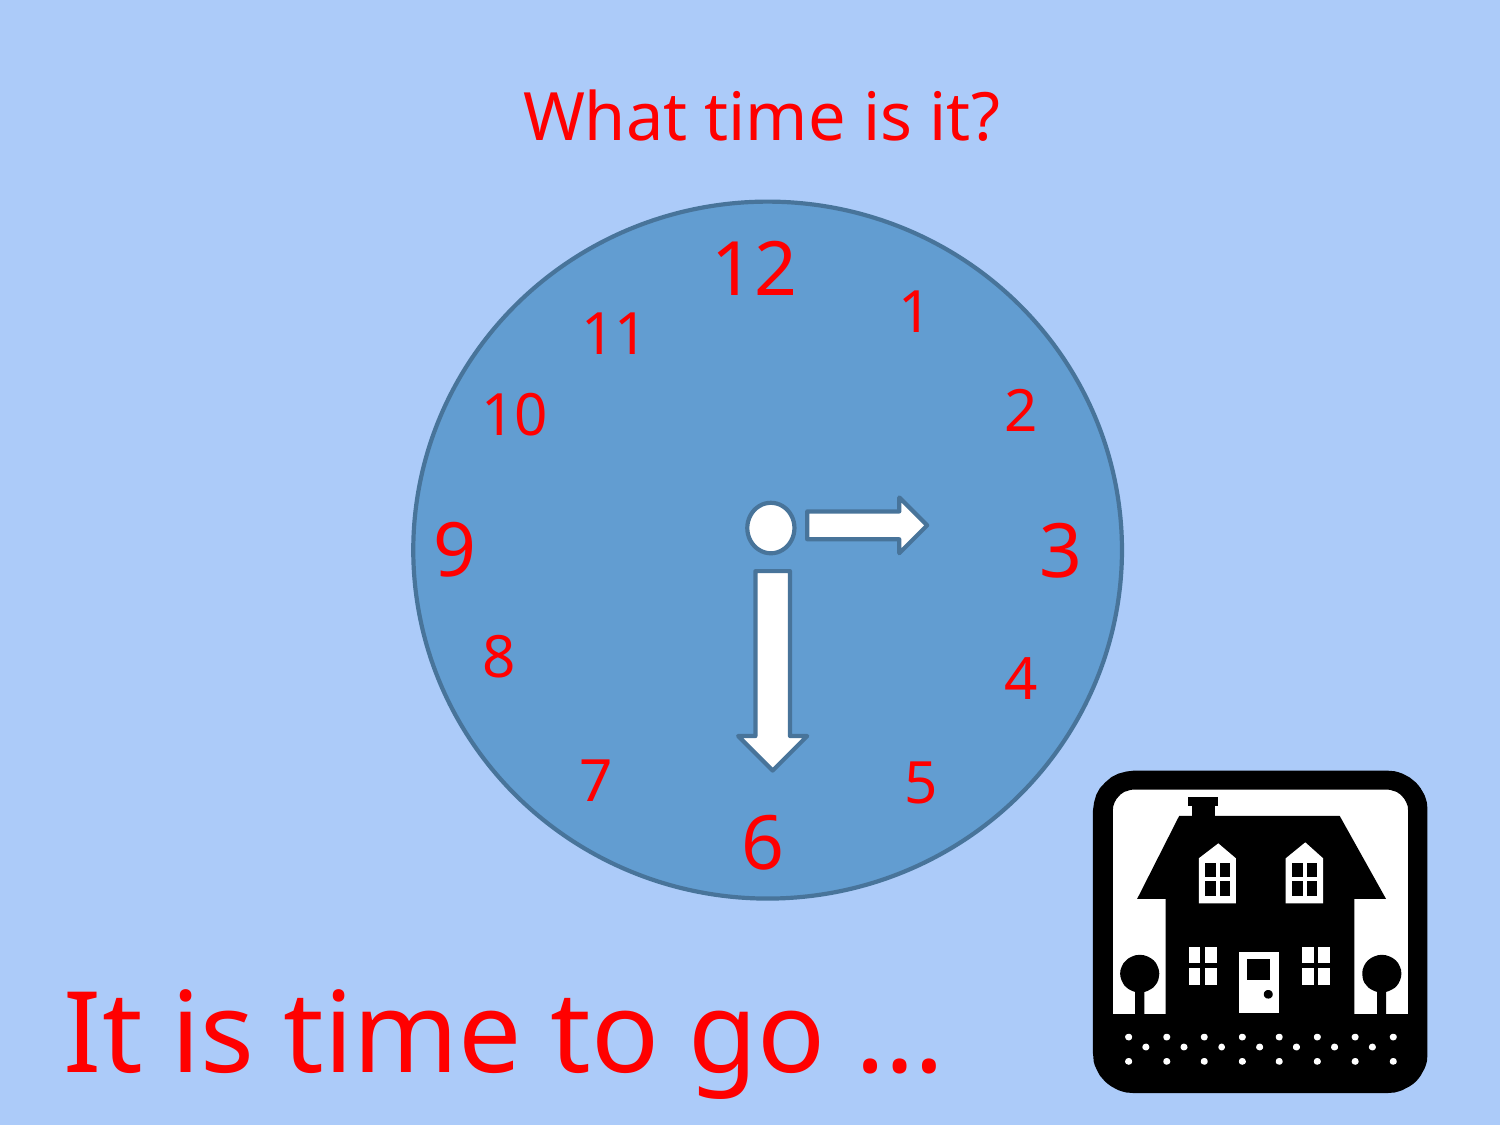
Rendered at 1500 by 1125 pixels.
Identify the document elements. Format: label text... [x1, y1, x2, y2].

text_box 11 [566, 289, 697, 374]
text_box 2 [989, 366, 1061, 451]
picture [1092, 770, 1428, 1094]
text_box [745, 500, 797, 556]
text_box [411, 199, 1121, 901]
text_box 3 [1025, 494, 1155, 600]
text_box 6 [726, 787, 845, 892]
text_box 4 [989, 633, 1061, 719]
text_box 8 [467, 612, 543, 697]
text_box 12 [696, 213, 815, 318]
text_box It is time to go … [49, 952, 1102, 1102]
text_box 7 [565, 735, 660, 821]
text_box 1 [883, 266, 947, 351]
text_box [736, 569, 810, 773]
text_box 10 [466, 369, 589, 455]
text_box 5 [890, 737, 969, 823]
text_box What time is it? [508, 66, 1016, 161]
text_box [805, 495, 930, 556]
text_box 9 [419, 494, 514, 600]
